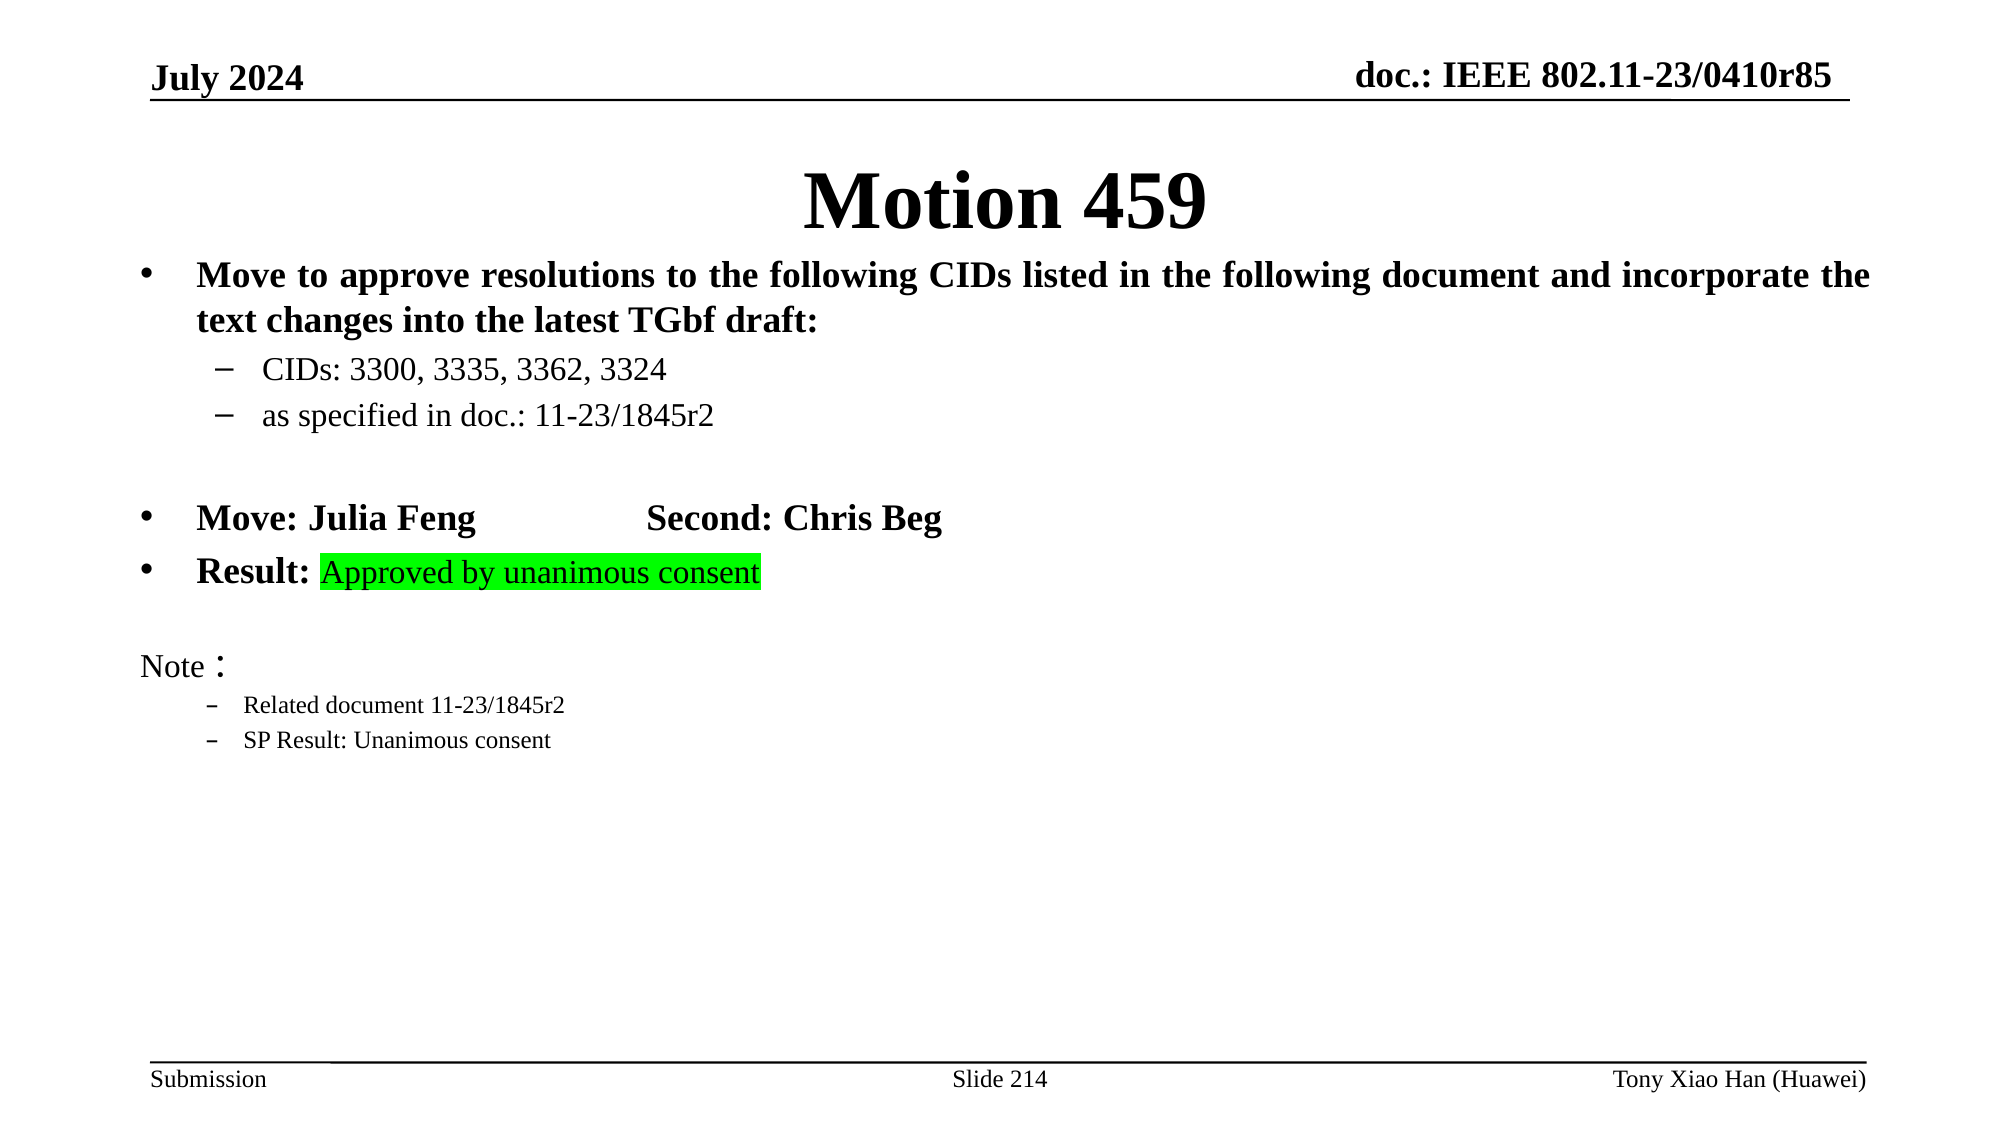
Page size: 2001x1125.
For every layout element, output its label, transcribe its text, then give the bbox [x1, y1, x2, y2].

text_box Move to approve resolutions to the following CIDs listed in the following document and incorporate the text changes into the latest TGbf draft: CIDs: 3300, 3335, 3362, 3324 as specified in doc.: 11-23/1845r2 Move: Julia Feng Second: Chris Beg Result: Approved by unanimous consent Note： Related document 11-23/1845r2 SP Result: Unanimous consent [125, 212, 1888, 988]
text_box Motion 459 [368, 137, 1644, 212]
